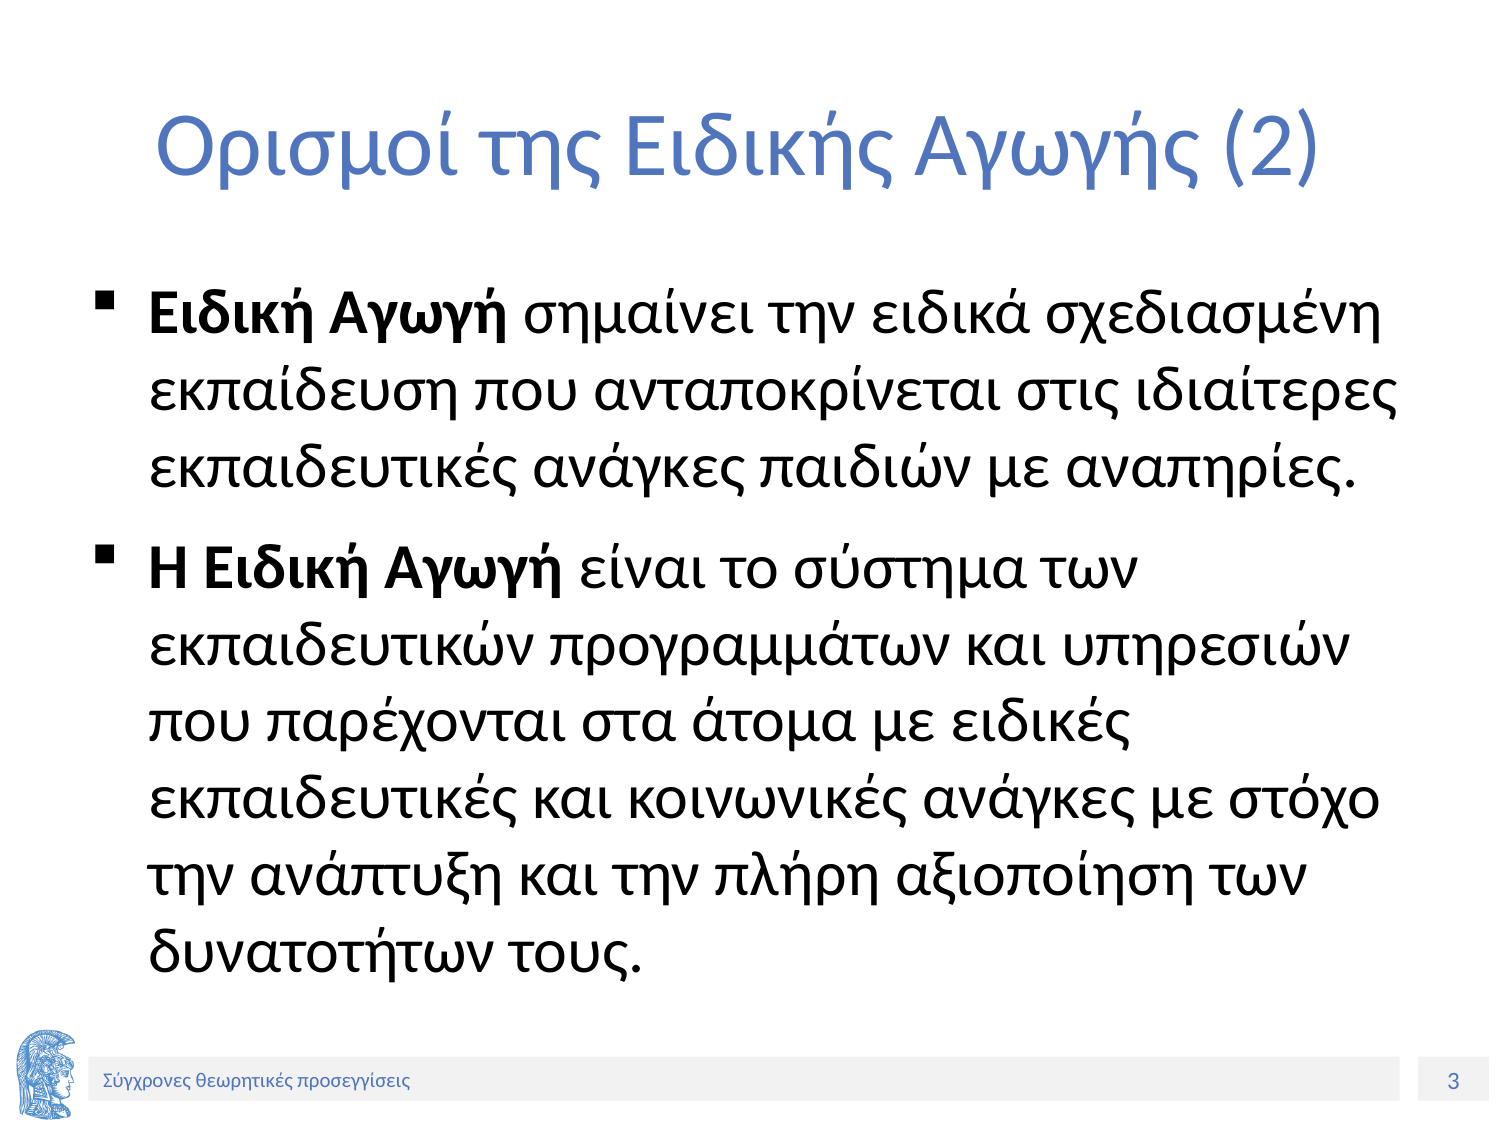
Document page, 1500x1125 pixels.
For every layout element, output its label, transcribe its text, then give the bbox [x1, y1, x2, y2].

title Ορισμοί της Ειδικής Αγωγής (2) [75, 45, 1425, 233]
picture [9, 1026, 81, 1120]
list Ειδική Αγωγή σημαίνει την ειδικά σχεδιασμένη εκπαίδευση που ανταποκρίνεται στις ιδιαίτερες εκπαιδευτικές ανάγκες παιδιών με αναπηρίες. Η Ειδική Αγωγή είναι το σύστημα των εκπαιδευτικών προγραμμάτων και υπηρεσιών που παρέχονται στα άτομα με ειδικές εκπαιδευτικές και κοινωνικές ανάγκες με στόχο την ανάπτυξη και την πλήρη αξιοποίηση των δυνατοτήτων τους. [75, 262, 1425, 1005]
